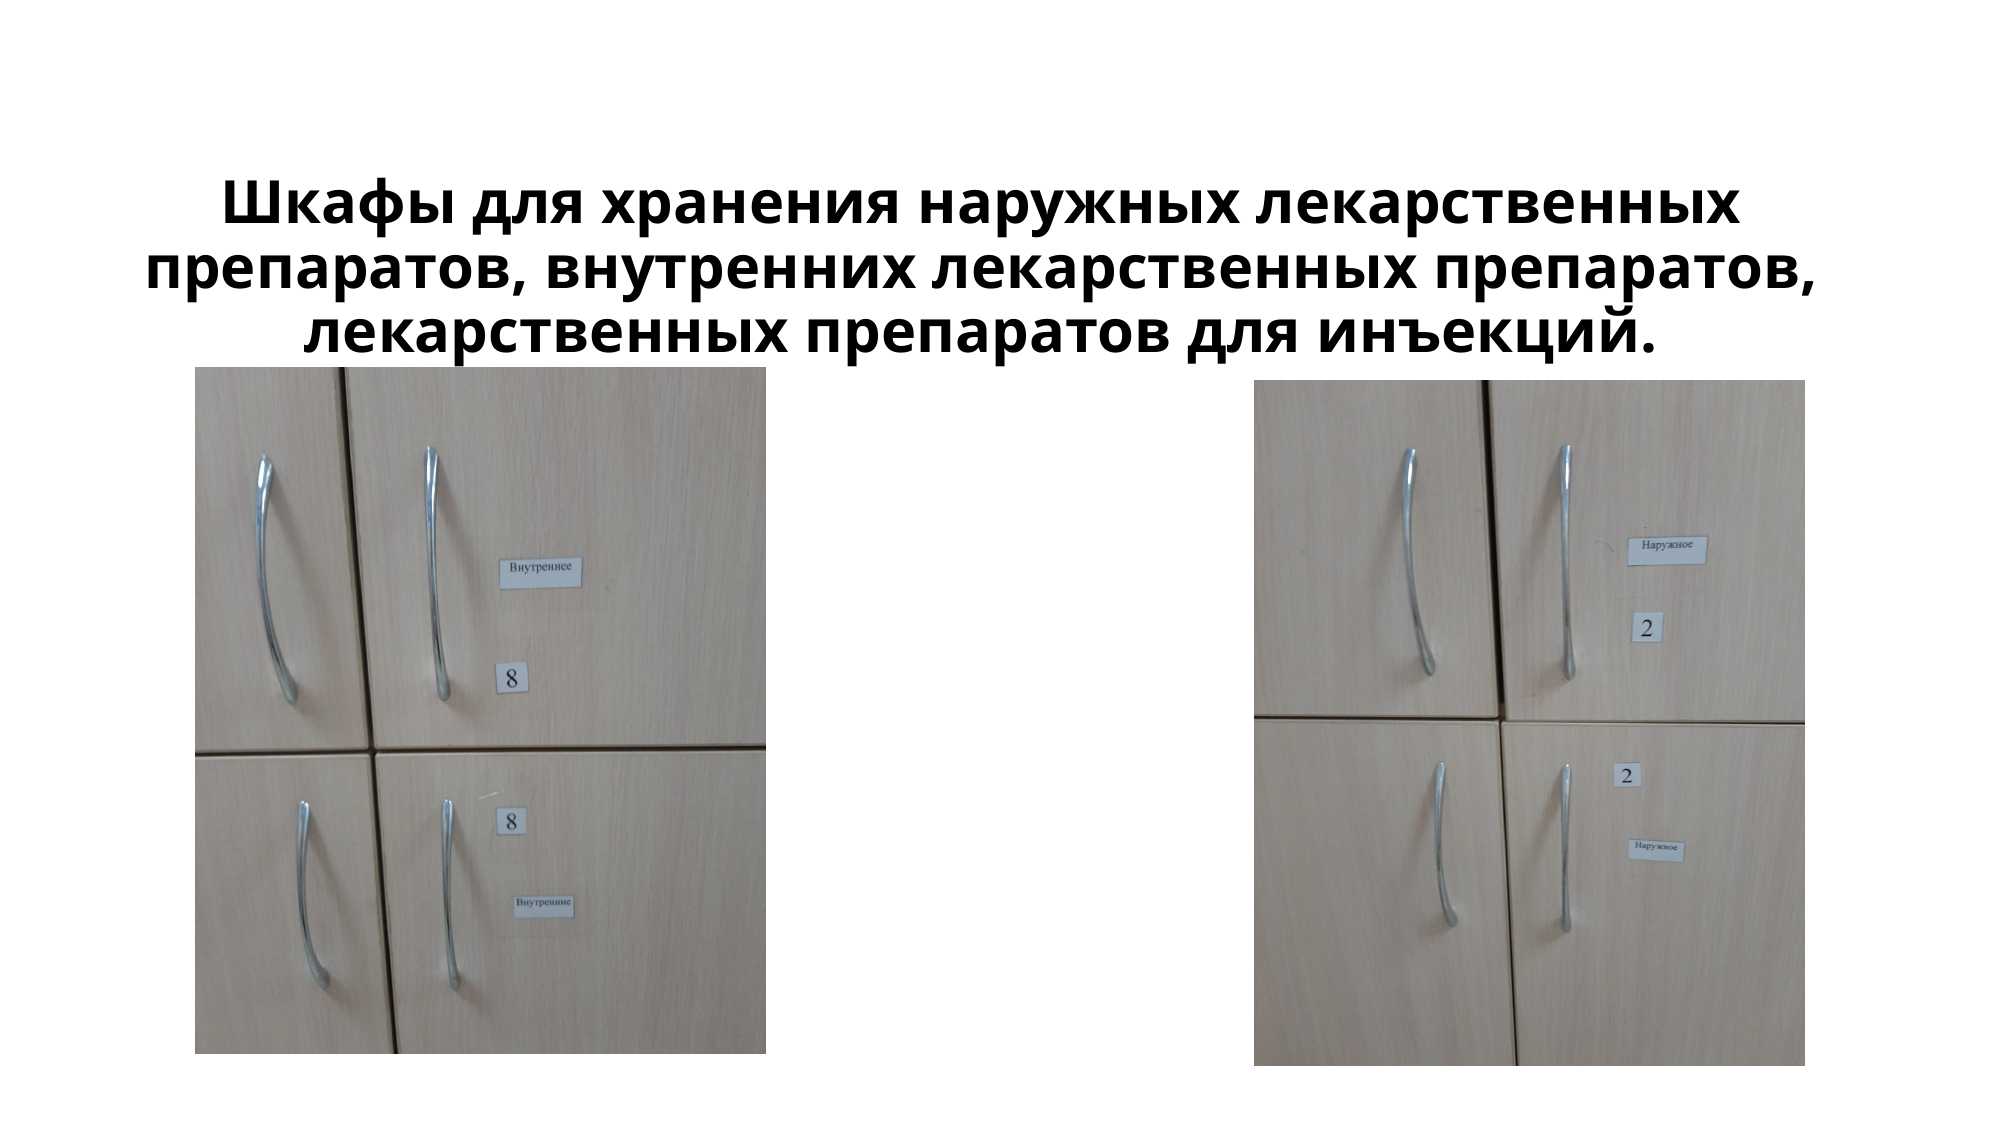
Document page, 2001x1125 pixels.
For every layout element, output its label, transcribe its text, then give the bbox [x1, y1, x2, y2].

picture [1254, 380, 1805, 1066]
picture [195, 367, 766, 1054]
title Шкафы для хранения наружных лекарственных препаратов, внутренних лекарственных препаратов, лекарственных препаратов для инъекций. [119, 164, 1845, 383]
